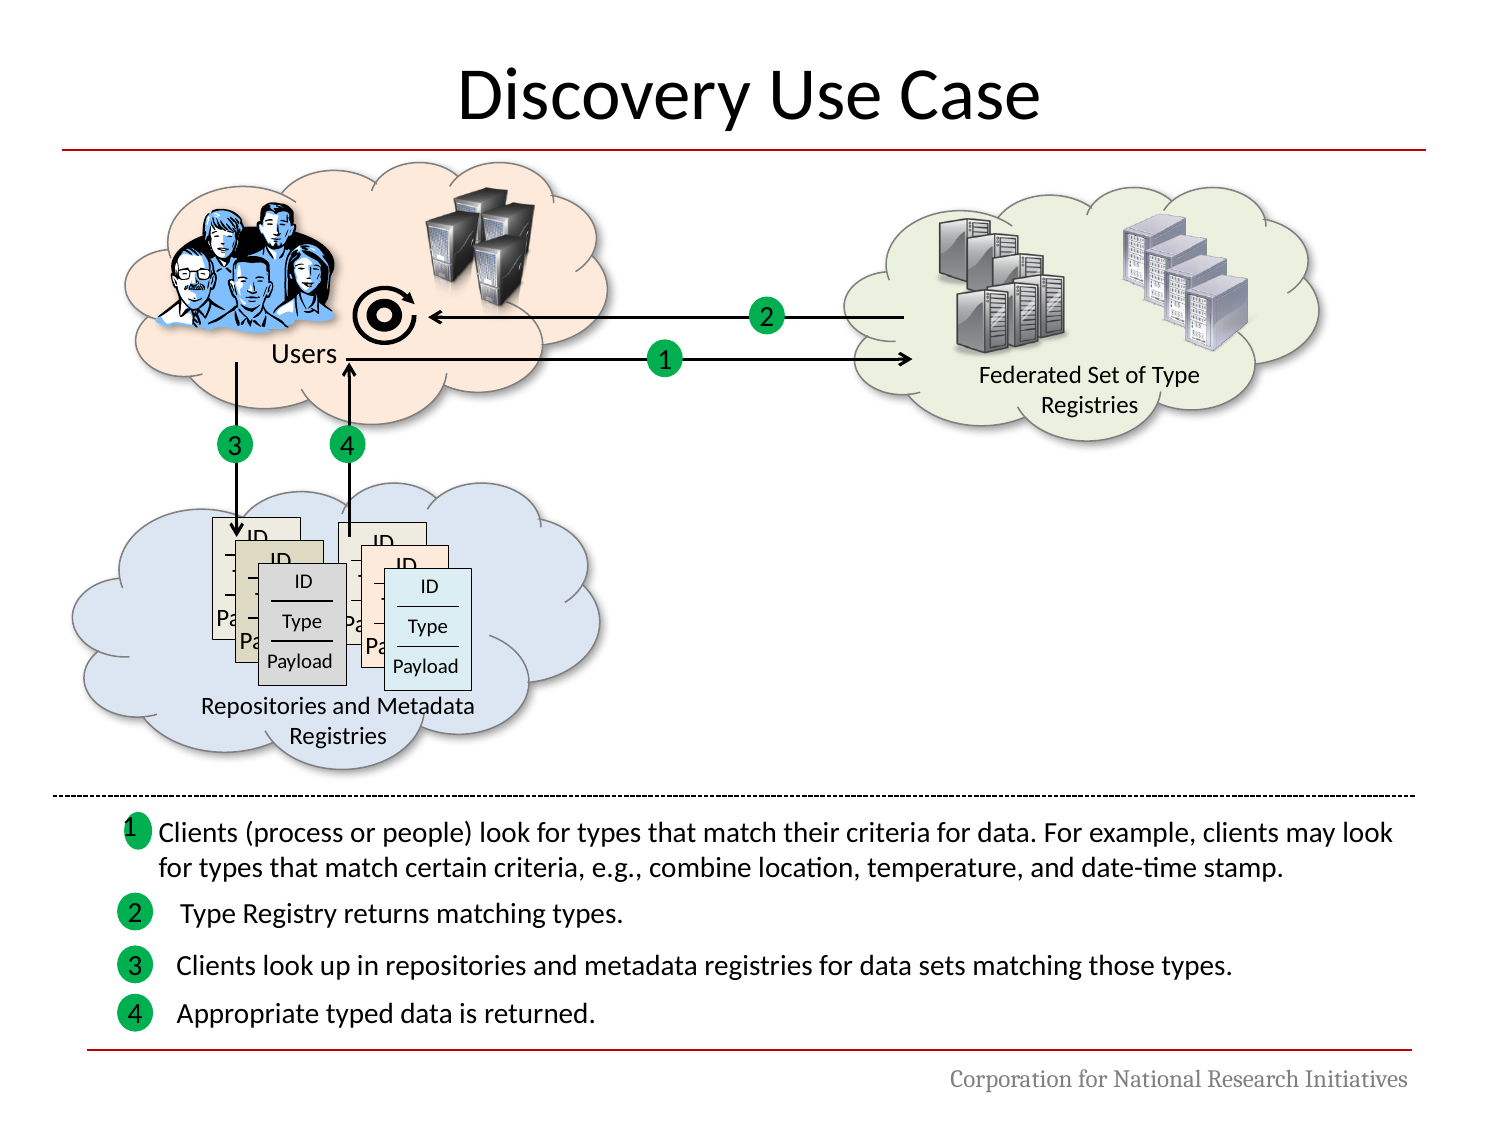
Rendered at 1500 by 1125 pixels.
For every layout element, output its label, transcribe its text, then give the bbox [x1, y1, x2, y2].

picture [352, 285, 417, 332]
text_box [112, 987, 620, 1039]
text_box Discovery Use Case [74, 157, 1425, 225]
text_box [341, 225, 419, 326]
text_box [843, 187, 1320, 442]
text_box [112, 886, 651, 938]
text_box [112, 938, 1257, 990]
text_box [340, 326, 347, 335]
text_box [424, 187, 536, 291]
text_box Discovery Use Case [74, 37, 1425, 149]
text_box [212, 362, 258, 538]
text_box Users [224, 339, 341, 377]
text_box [112, 799, 1426, 892]
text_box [324, 362, 371, 538]
text_box [125, 254, 224, 393]
text_box [540, 225, 608, 288]
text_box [427, 289, 905, 341]
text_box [72, 482, 601, 770]
picture [154, 201, 335, 334]
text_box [346, 332, 913, 384]
text_box [262, 377, 319, 409]
text_box [374, 392, 440, 425]
